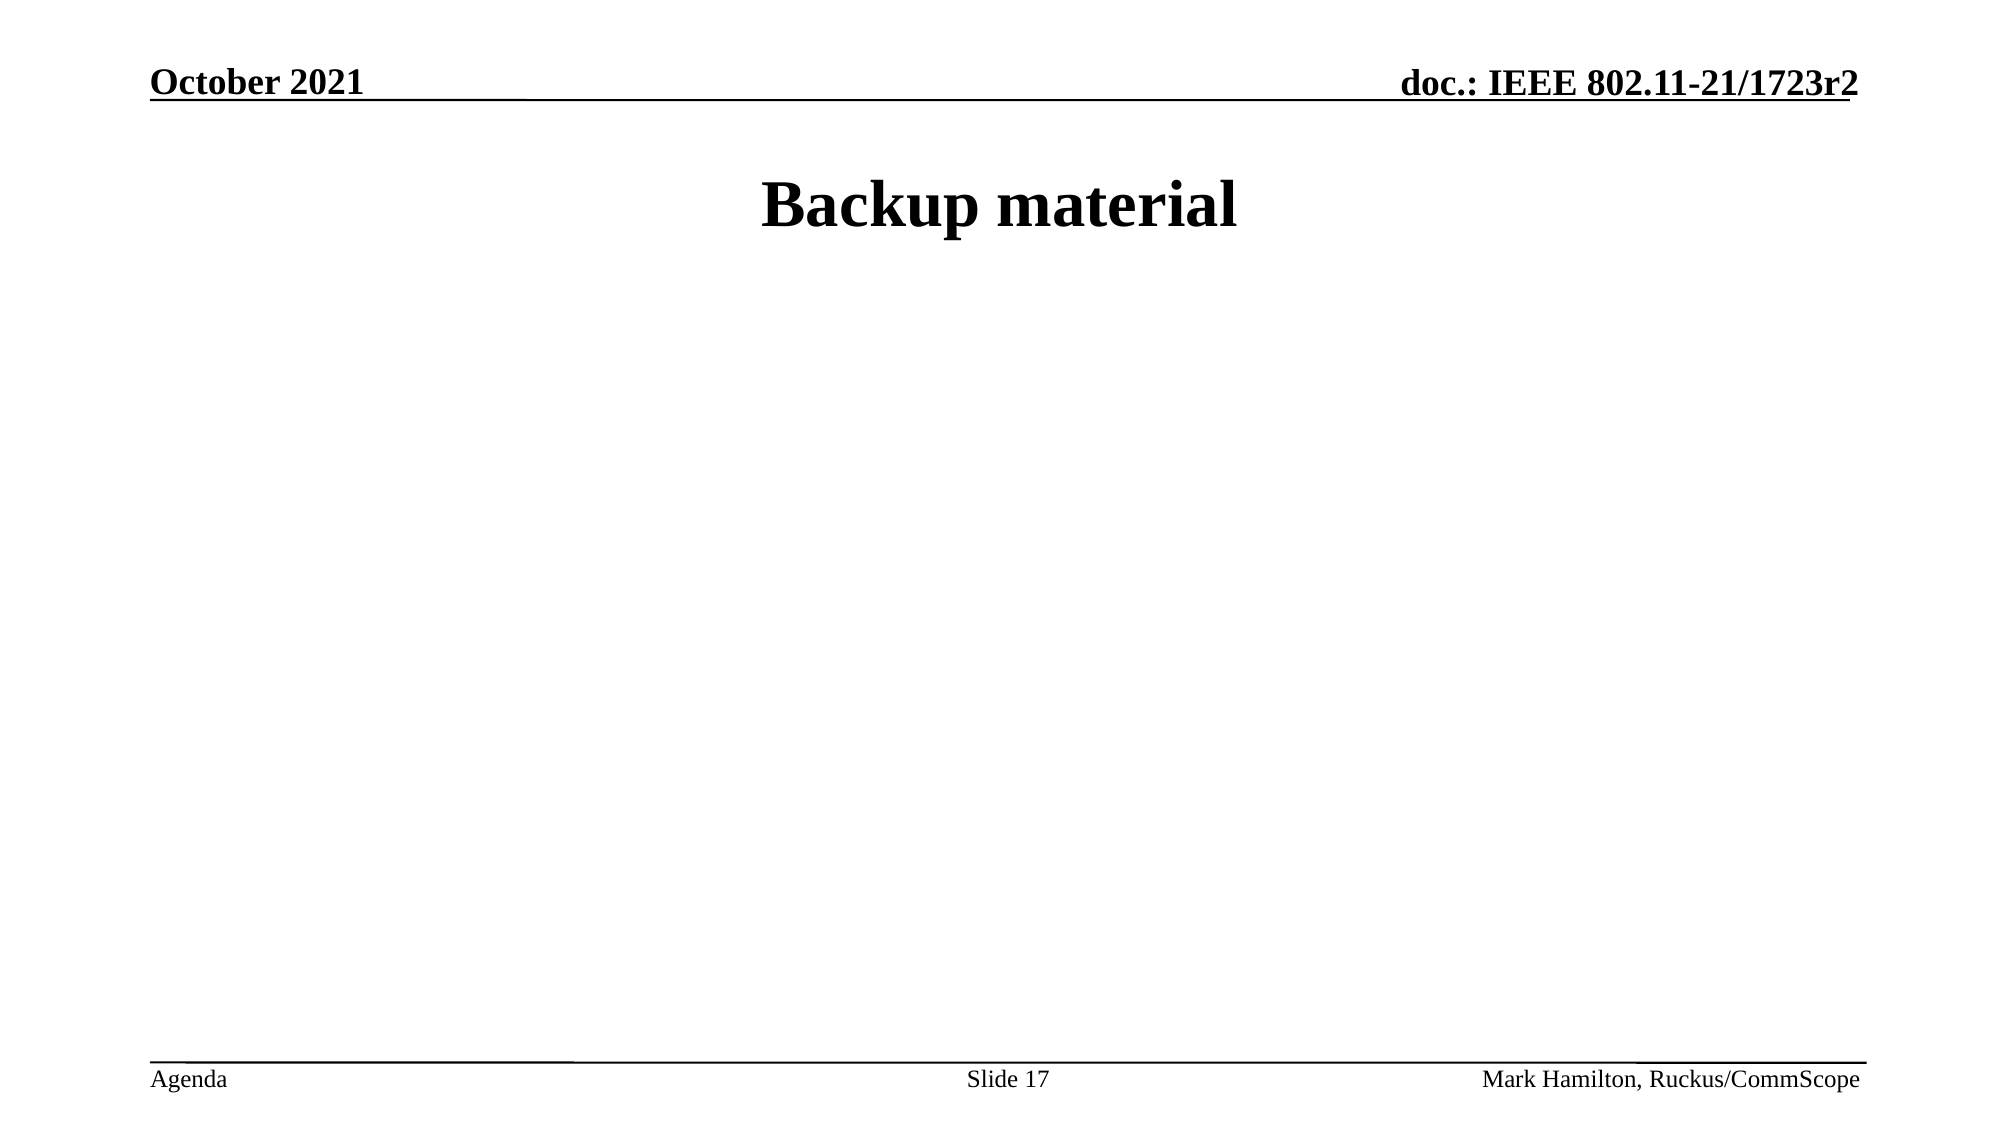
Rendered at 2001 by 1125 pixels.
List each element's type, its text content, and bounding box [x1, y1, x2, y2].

slide_number Slide 17 [950, 1061, 1067, 1123]
title Backup material [149, 112, 1850, 288]
